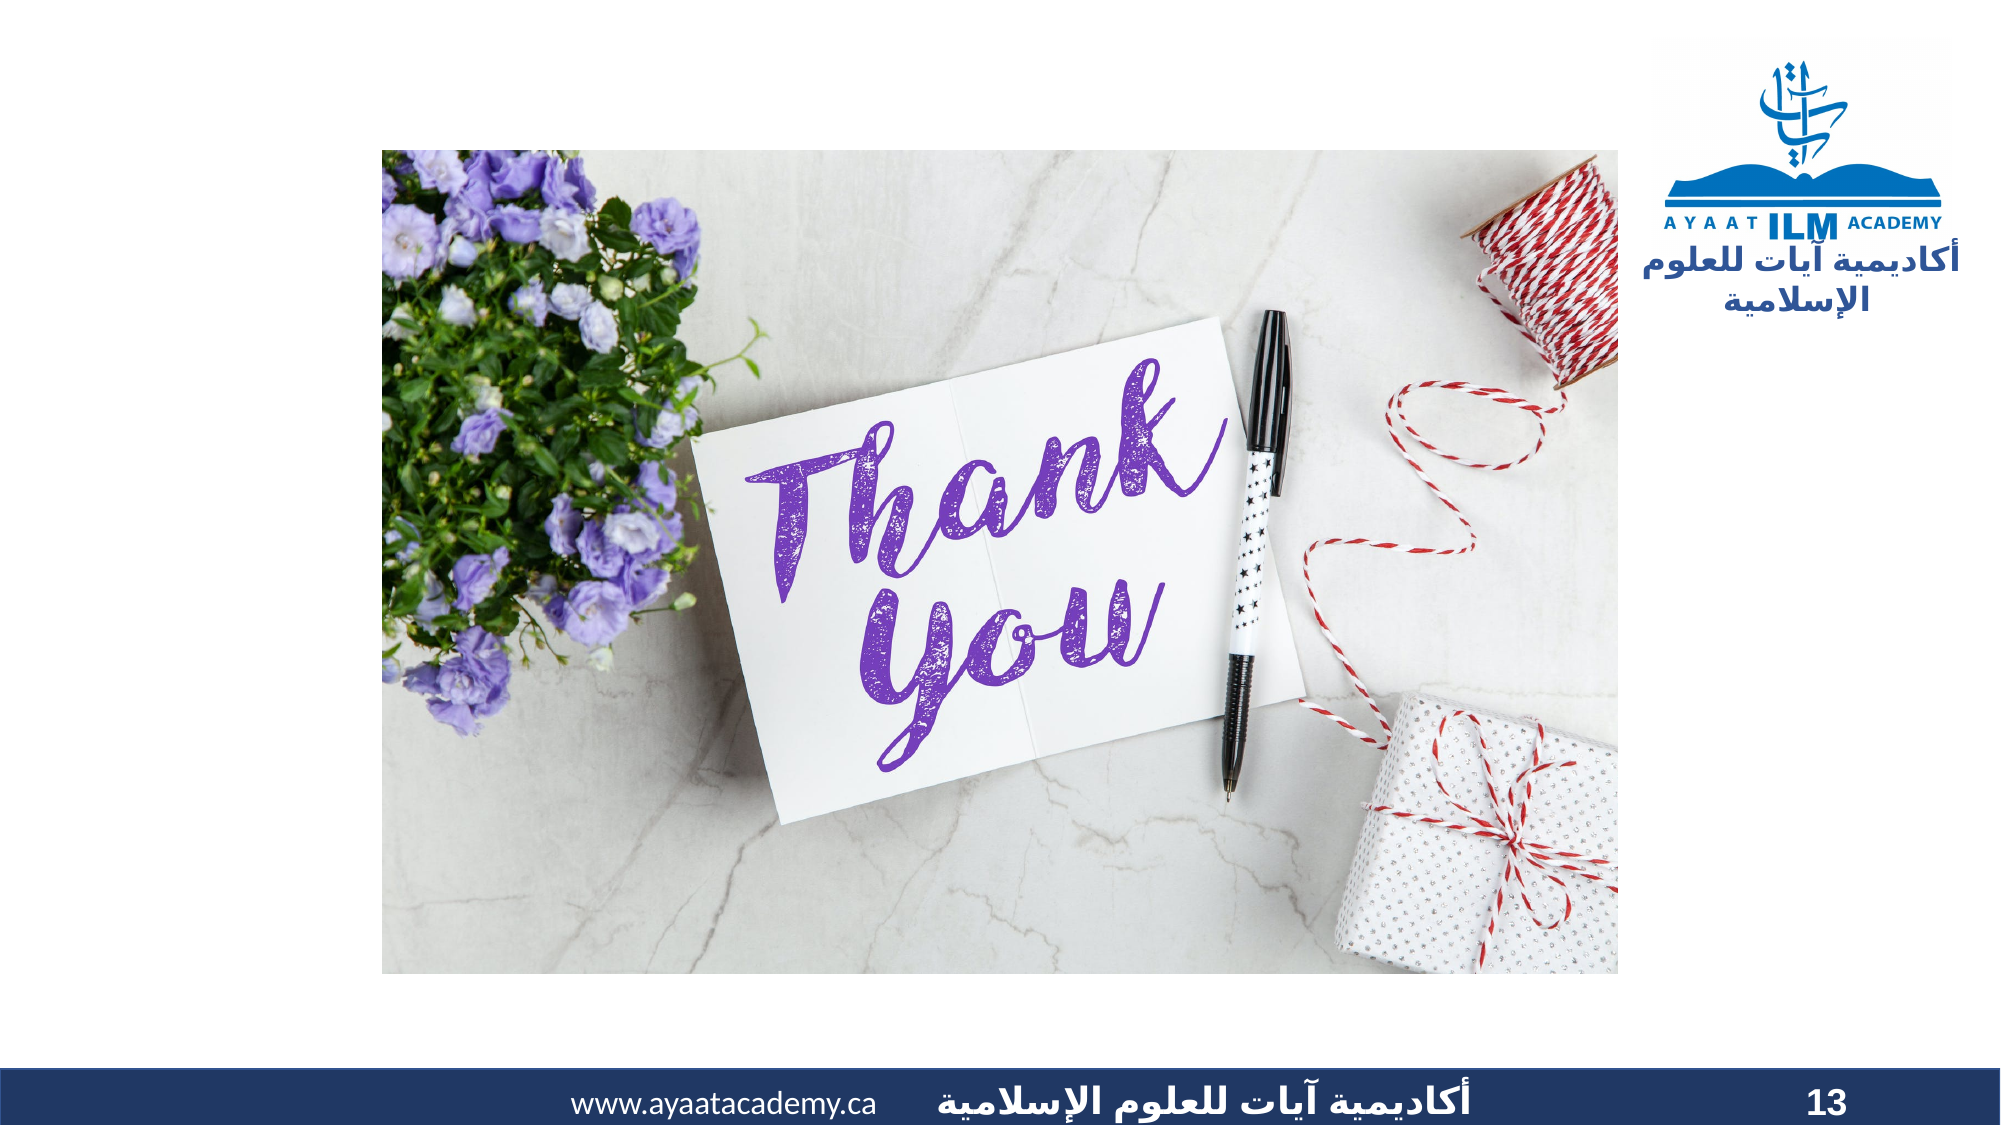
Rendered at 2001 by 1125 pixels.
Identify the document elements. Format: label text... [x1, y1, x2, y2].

slide_number 13 [1412, 1070, 1863, 1125]
picture [1651, 37, 1952, 257]
picture [382, 150, 1618, 974]
